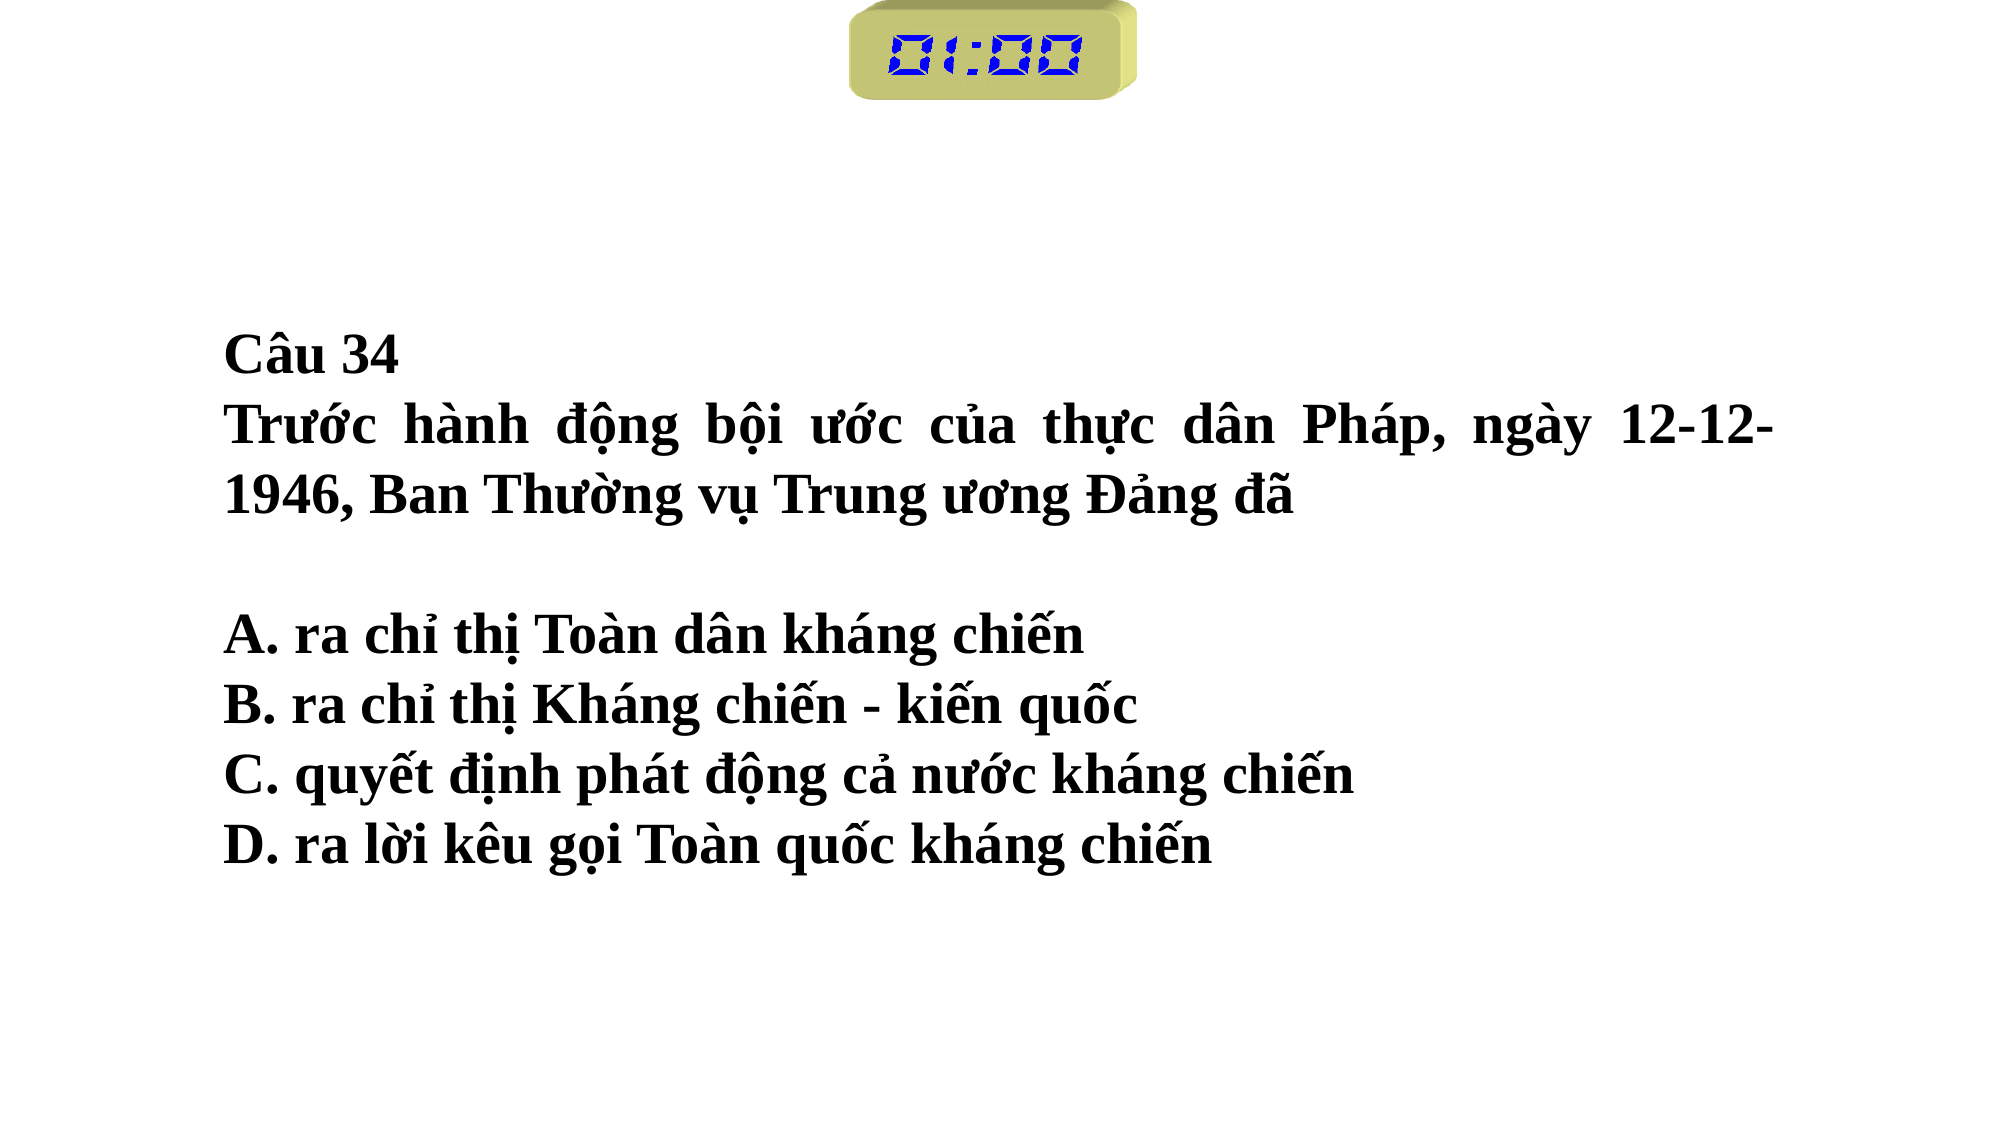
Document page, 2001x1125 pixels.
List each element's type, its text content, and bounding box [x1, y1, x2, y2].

text_box Câu 34 Trước hành động bội ước của thực dân Pháp, ngày 12-12-1946, Ban Thường vụ Trung ương Đảng đã A. ra chỉ thị Toàn dân kháng chiến B. ra chỉ thị Kháng chiến - kiến quốc C. quyết định phát động cả nước kháng chiến D. ra lời kêu gọi Toàn quốc kháng chiến [49, 98, 1952, 1092]
picture [848, 0, 1137, 101]
